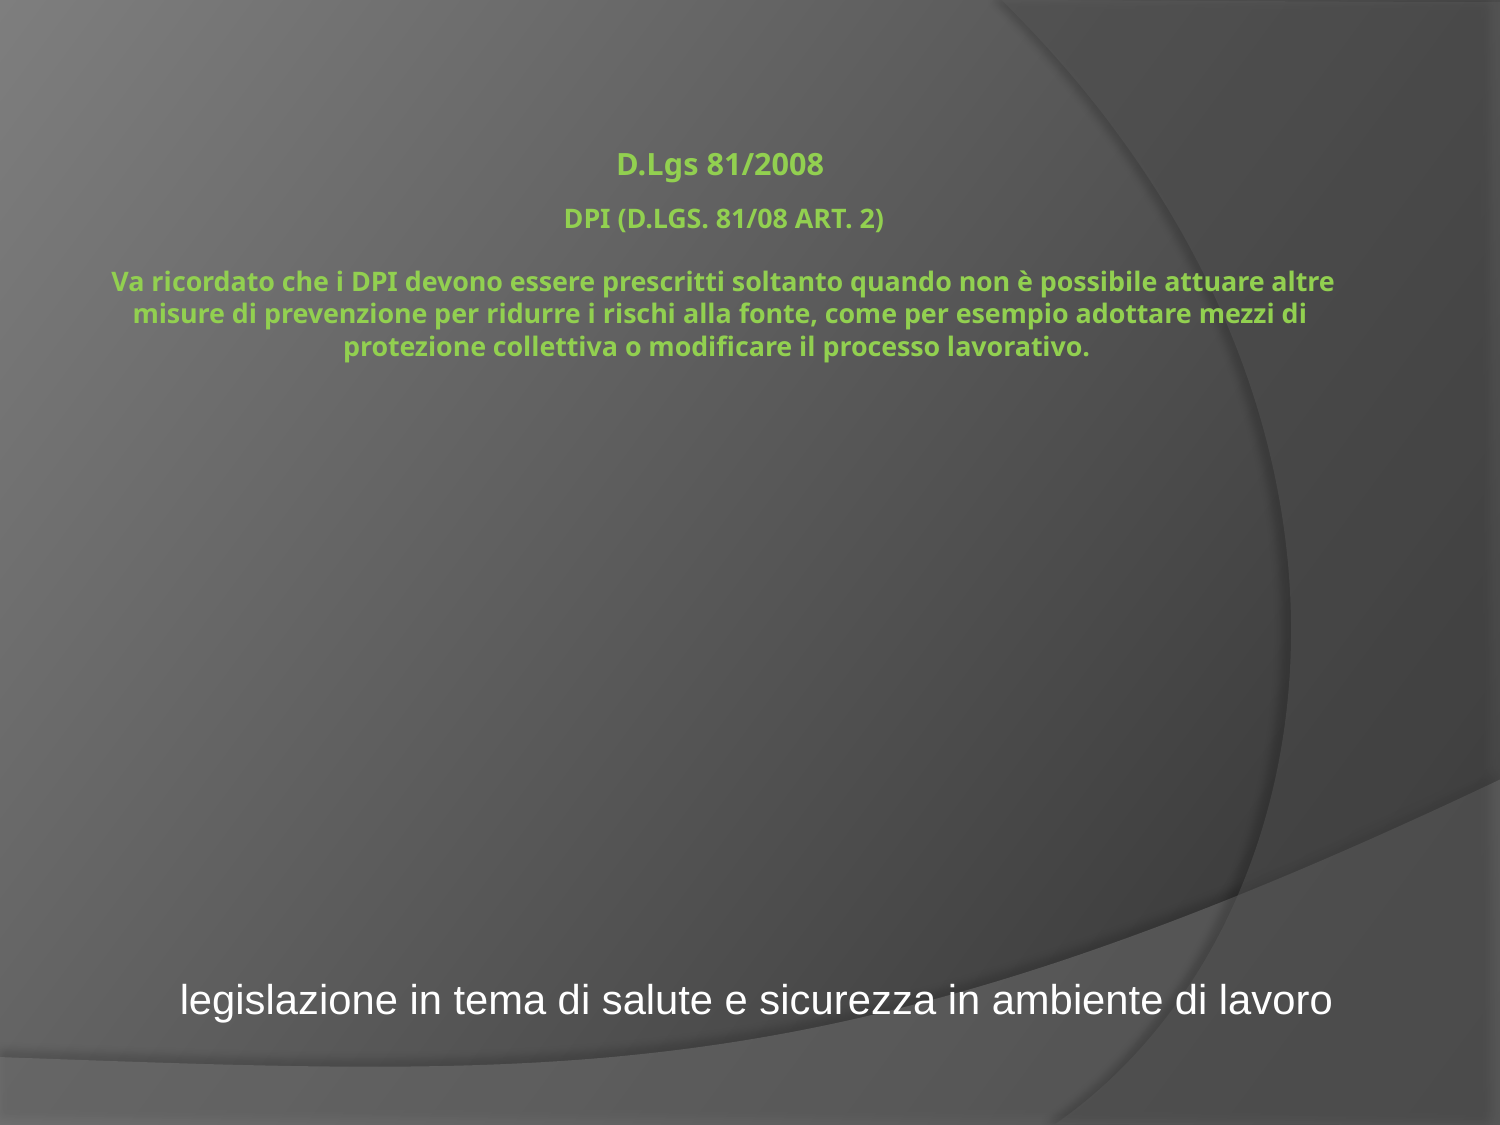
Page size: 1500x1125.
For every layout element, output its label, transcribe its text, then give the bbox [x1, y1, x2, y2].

title D.Lgs 81/2008 DPI (D.Lgs. 81/08 art. 2) Va ricordato che i DPI devono essere prescritti soltanto quando non è possibile attuare altre misure di prevenzione per ridurre i rischi alla fonte, come per esempio adottare mezzi di protezione collettiva o modificare il processo lavorativo. [53, 137, 1388, 764]
subtitle legislazione in tema di salute e sicurezza in ambiente di lavoro [71, 964, 1436, 1024]
